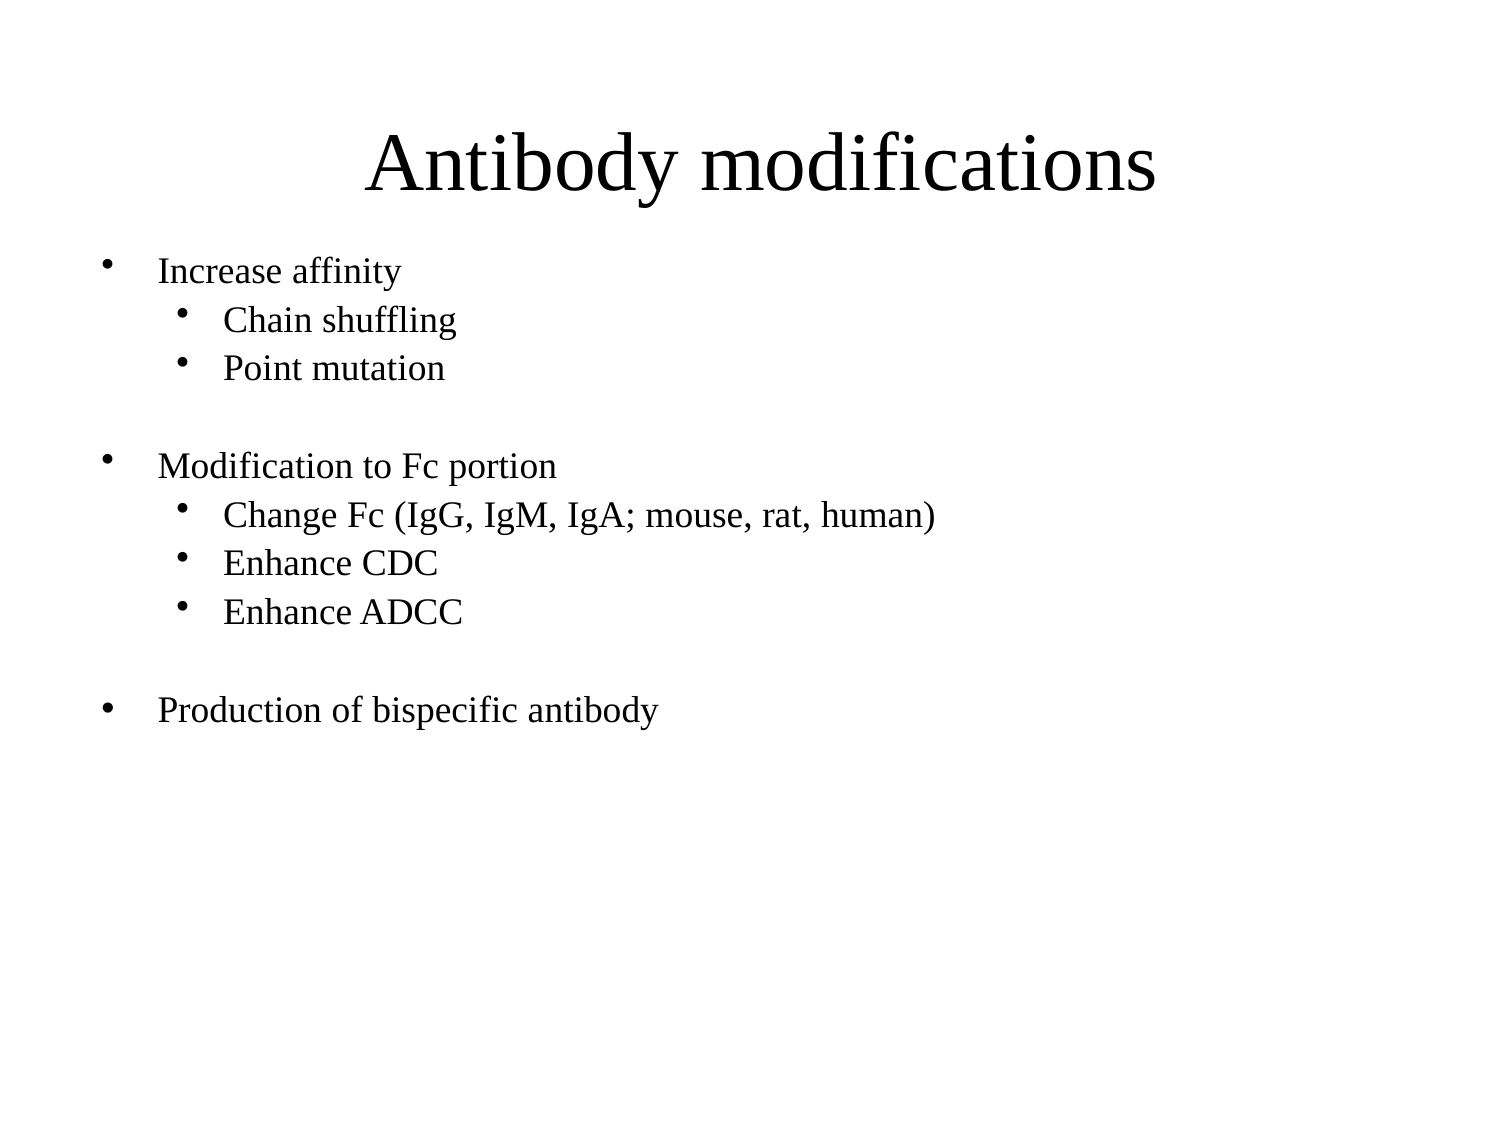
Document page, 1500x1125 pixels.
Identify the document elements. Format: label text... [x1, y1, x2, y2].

text_box Increase affinity Chain shuffling Point mutation Modification to Fc portion Change Fc (IgG, IgM, IgA; mouse, rat, human) Enhance CDC Enhance ADCC Production of bispecific antibody [93, 243, 1369, 738]
text_box Antibody modifications [82, 99, 1442, 215]
